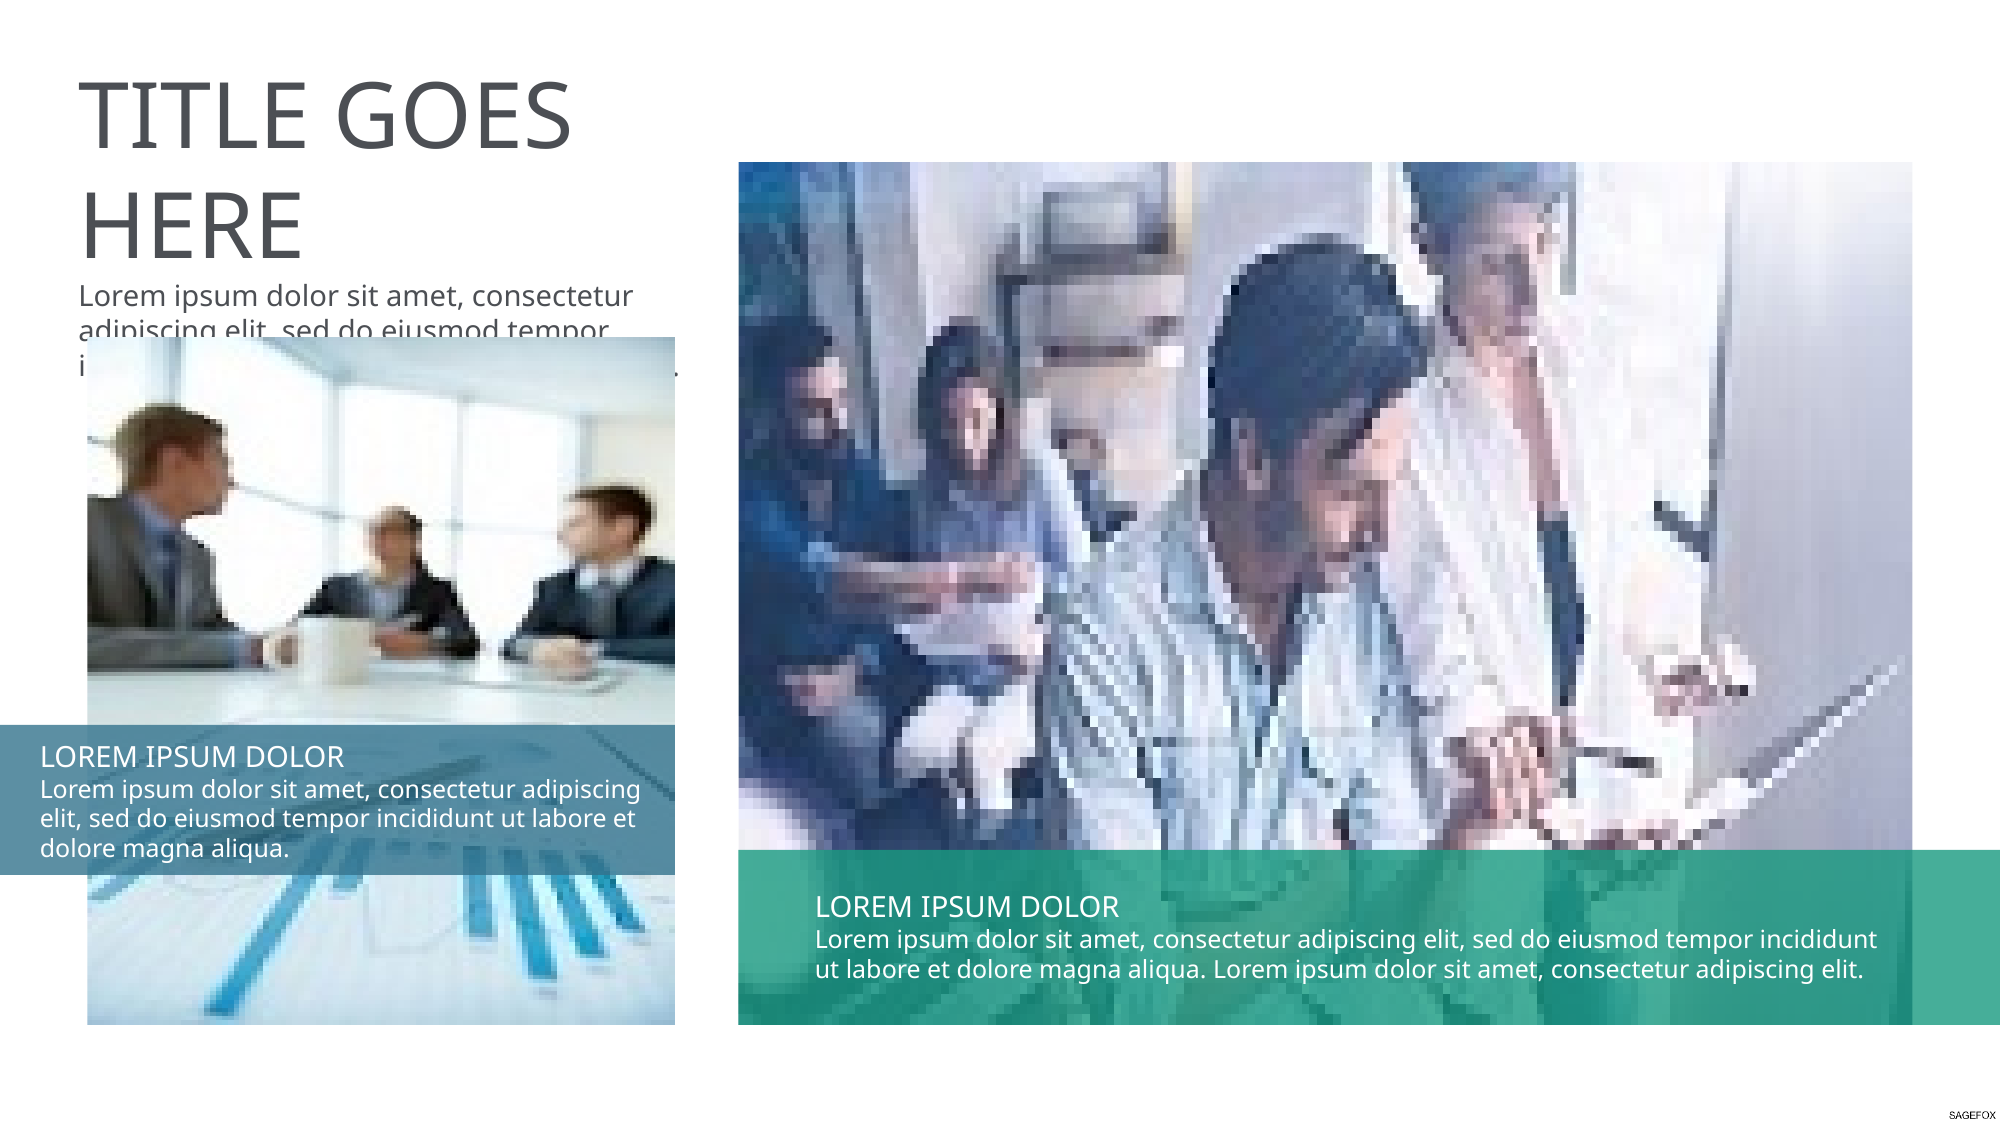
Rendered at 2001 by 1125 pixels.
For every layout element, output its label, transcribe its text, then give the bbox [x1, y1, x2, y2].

text_box [738, 161, 1913, 849]
text_box LOREM IPSUM DOLOR Lorem ipsum dolor sit amet, consectetur adipiscing elit, sed do eiusmod tempor incididunt ut labore et dolore magna aliqua. Lorem ipsum dolor sit amet, consectetur adipiscing elit. [799, 881, 1913, 991]
text_box [86, 876, 676, 1026]
text_box [737, 849, 2000, 1026]
text_box TITLE GOES HERE Lorem ipsum dolor sit amet, consectetur adipiscing elit, sed do eiusmod tempor incididunt ut labore et dolore magna aliqua. [63, 49, 706, 390]
picture [1924, 1102, 2000, 1123]
text_box LOREM IPSUM DOLOR Lorem ipsum dolor sit amet, consectetur adipiscing elit, sed do eiusmod tempor incididunt ut labore et dolore magna aliqua. [24, 730, 675, 871]
text_box [0, 724, 676, 876]
text_box [86, 336, 676, 724]
